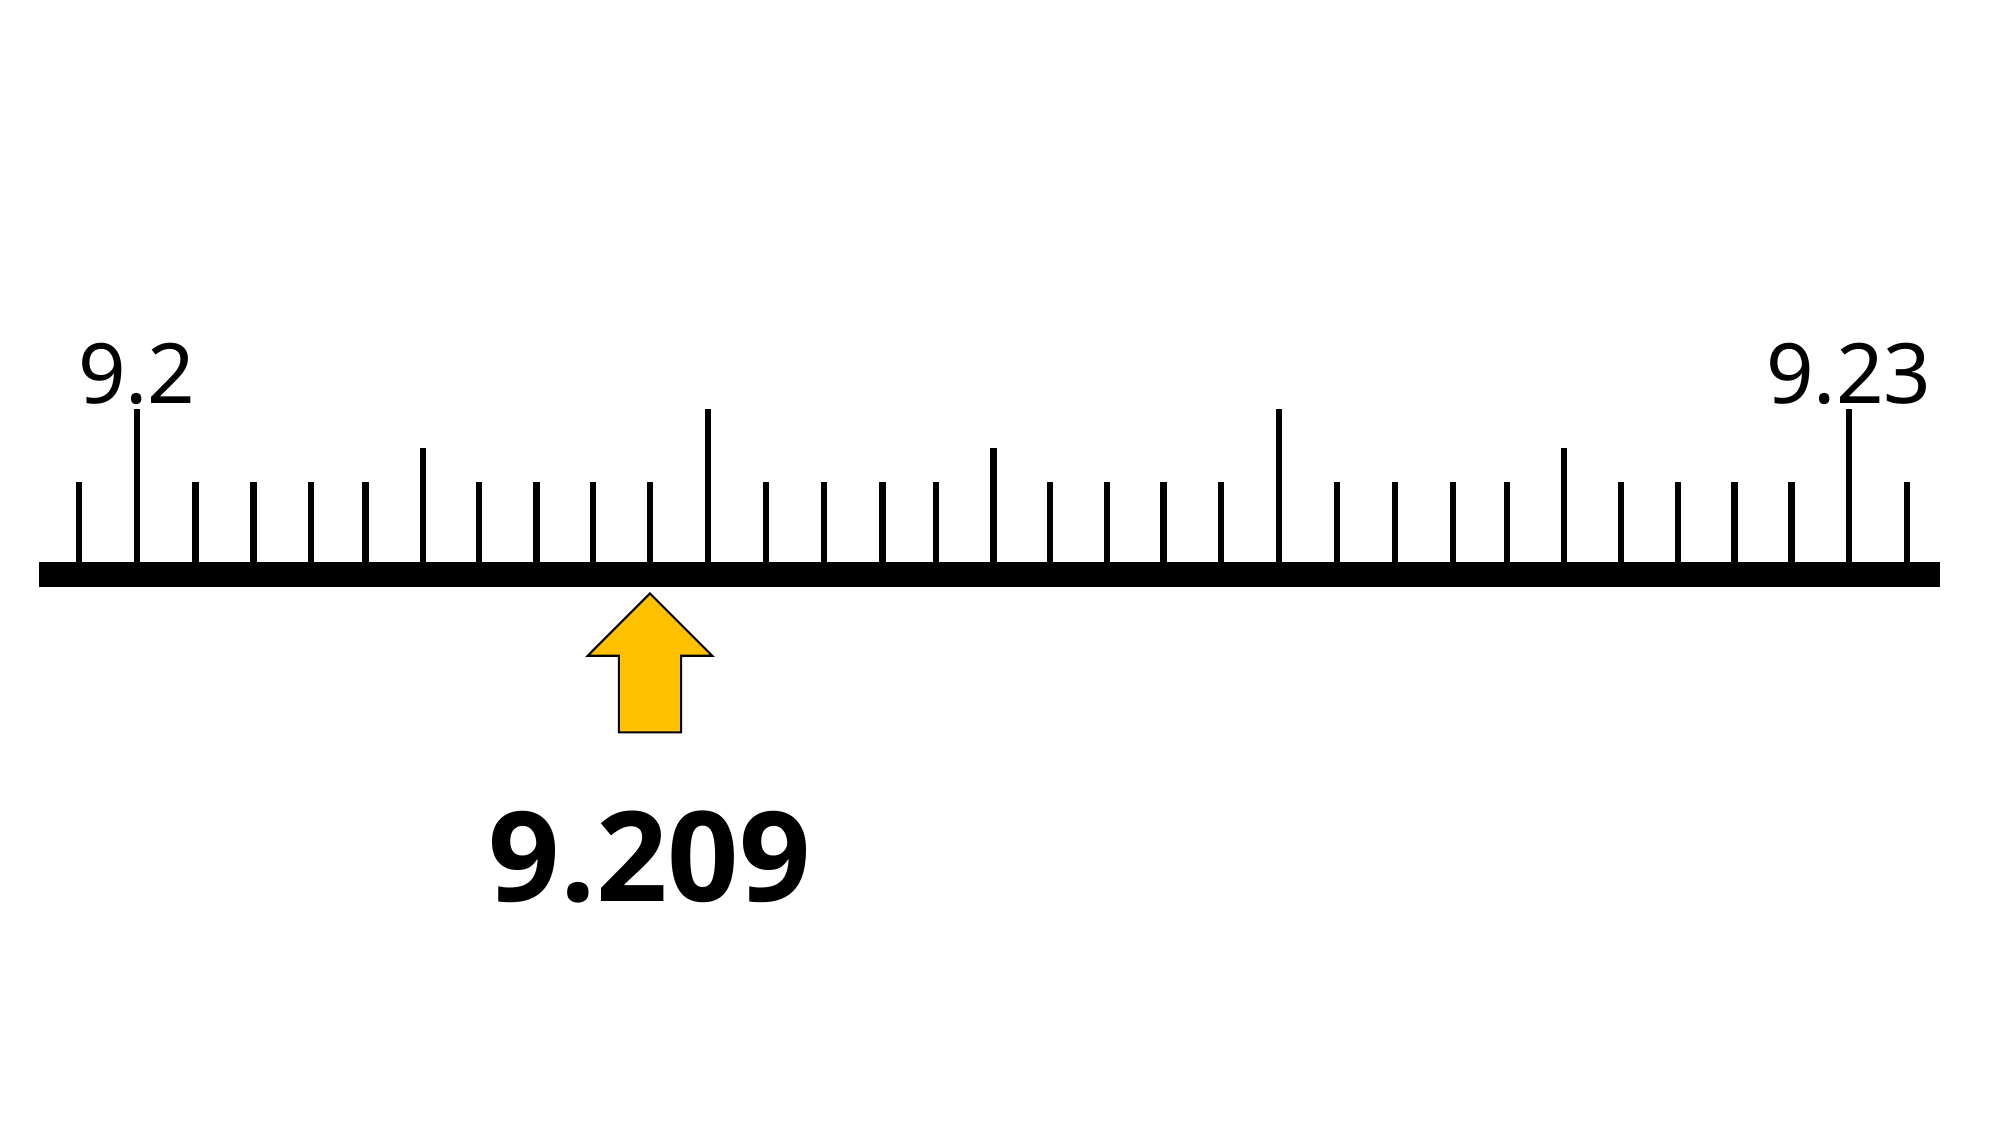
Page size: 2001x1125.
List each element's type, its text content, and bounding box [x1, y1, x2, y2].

text_box 9.209 [474, 769, 826, 934]
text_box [39, 312, 1958, 577]
text_box [585, 591, 715, 734]
